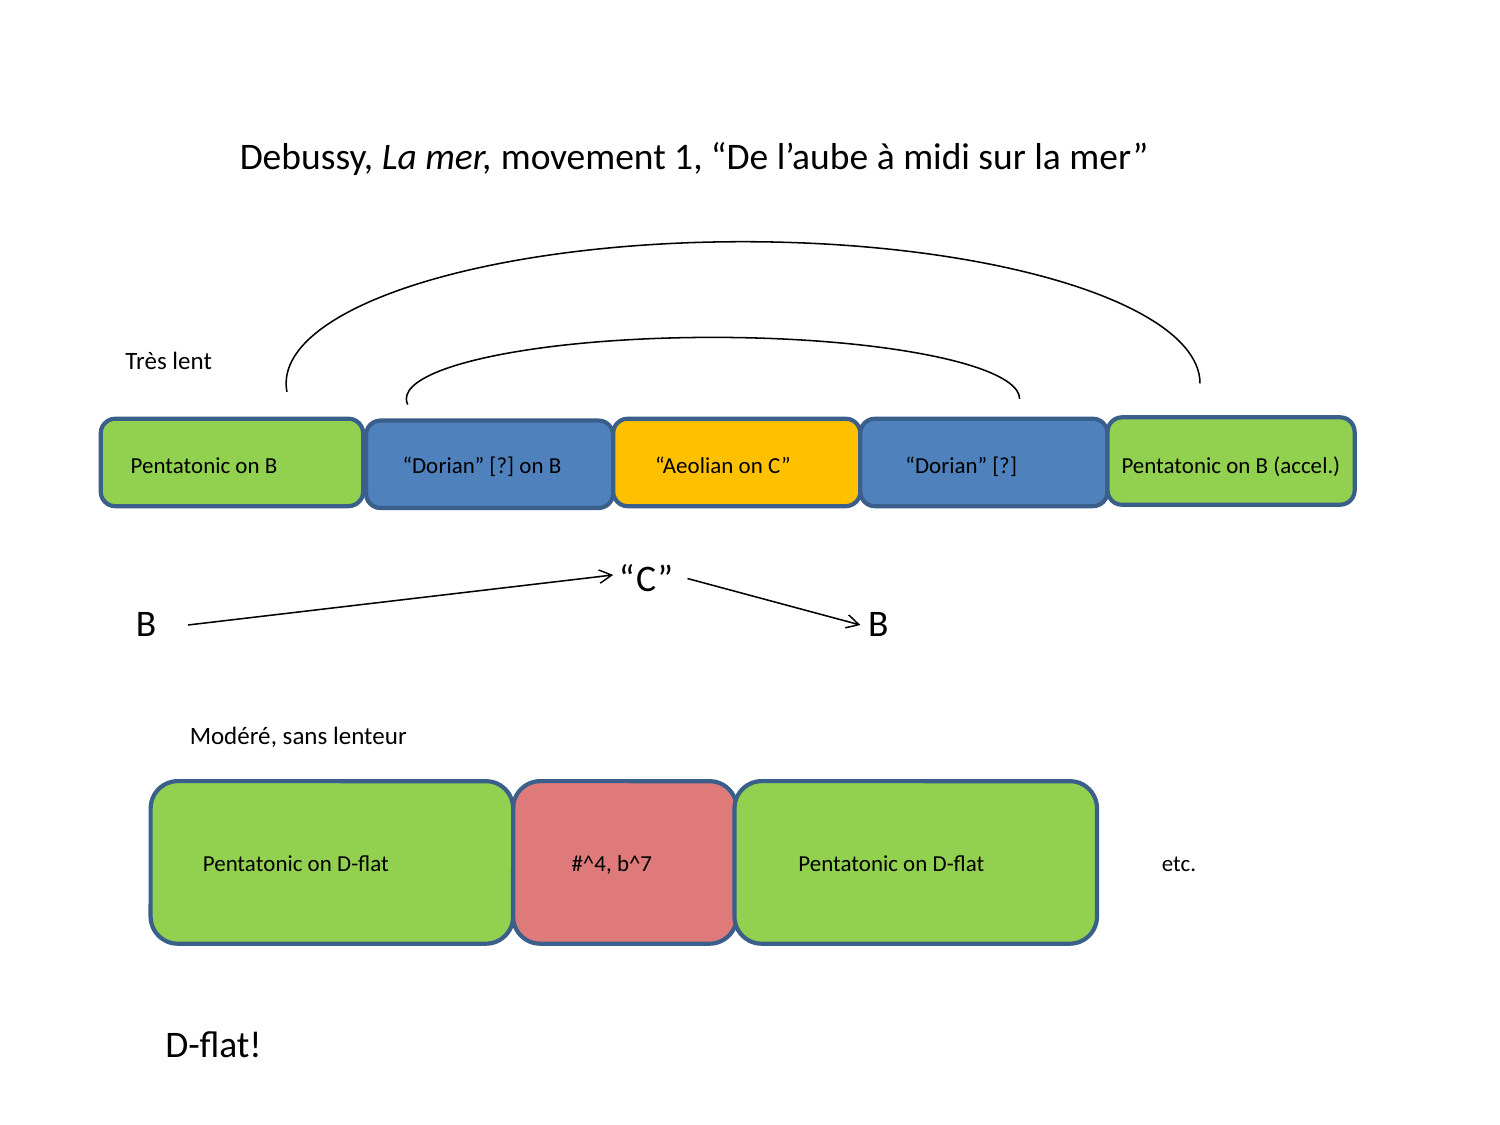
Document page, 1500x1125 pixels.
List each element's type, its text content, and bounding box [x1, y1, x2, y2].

text_box [1105, 415, 1357, 442]
text_box [611, 416, 860, 442]
text_box [732, 779, 1100, 841]
text_box [405, 336, 1021, 405]
text_box [511, 779, 736, 841]
text_box [363, 418, 612, 442]
text_box “C” B B [121, 546, 1306, 652]
text_box [611, 486, 860, 509]
text_box [1105, 486, 1357, 507]
text_box [510, 884, 736, 946]
text_box Debussy, La mer, movement 1, “De l’aube à midi sur la mer” [225, 124, 1268, 185]
text_box Modéré, sans lenteur [174, 712, 438, 758]
text_box [363, 486, 614, 511]
text_box [858, 416, 1107, 442]
text_box Très lent [110, 337, 309, 383]
text_box [732, 884, 1100, 946]
text_box Pentatonic on B “Dorian” [?] on B “Aeolian on C” “Dorian” [?] Pentatonic on B (accel.) [115, 442, 1391, 486]
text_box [187, 574, 614, 626]
text_box Pentatonic on D-flat #^4, b^7 Pentatonic on D-flat etc. [188, 841, 1464, 884]
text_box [687, 578, 861, 626]
text_box [285, 240, 1201, 392]
text_box D-flat! [150, 1012, 514, 1073]
text_box [148, 779, 513, 946]
text_box [98, 416, 365, 509]
text_box [858, 486, 1108, 509]
